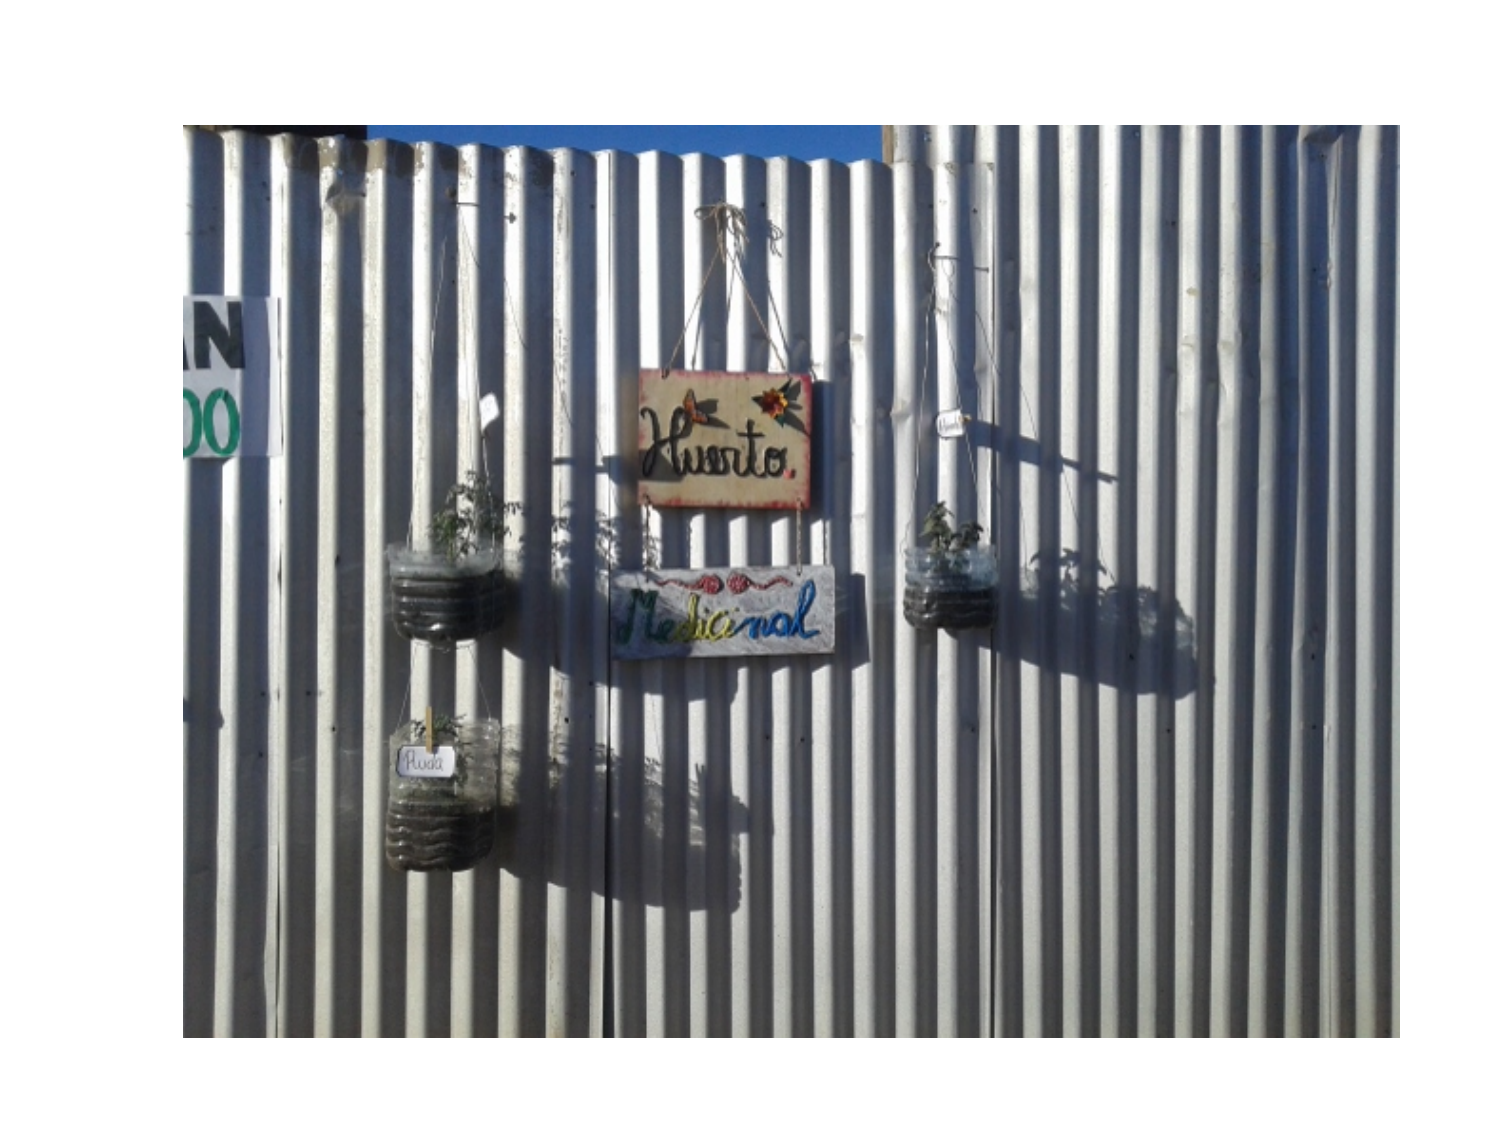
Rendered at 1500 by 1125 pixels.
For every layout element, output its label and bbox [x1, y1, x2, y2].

picture [182, 125, 1400, 1039]
